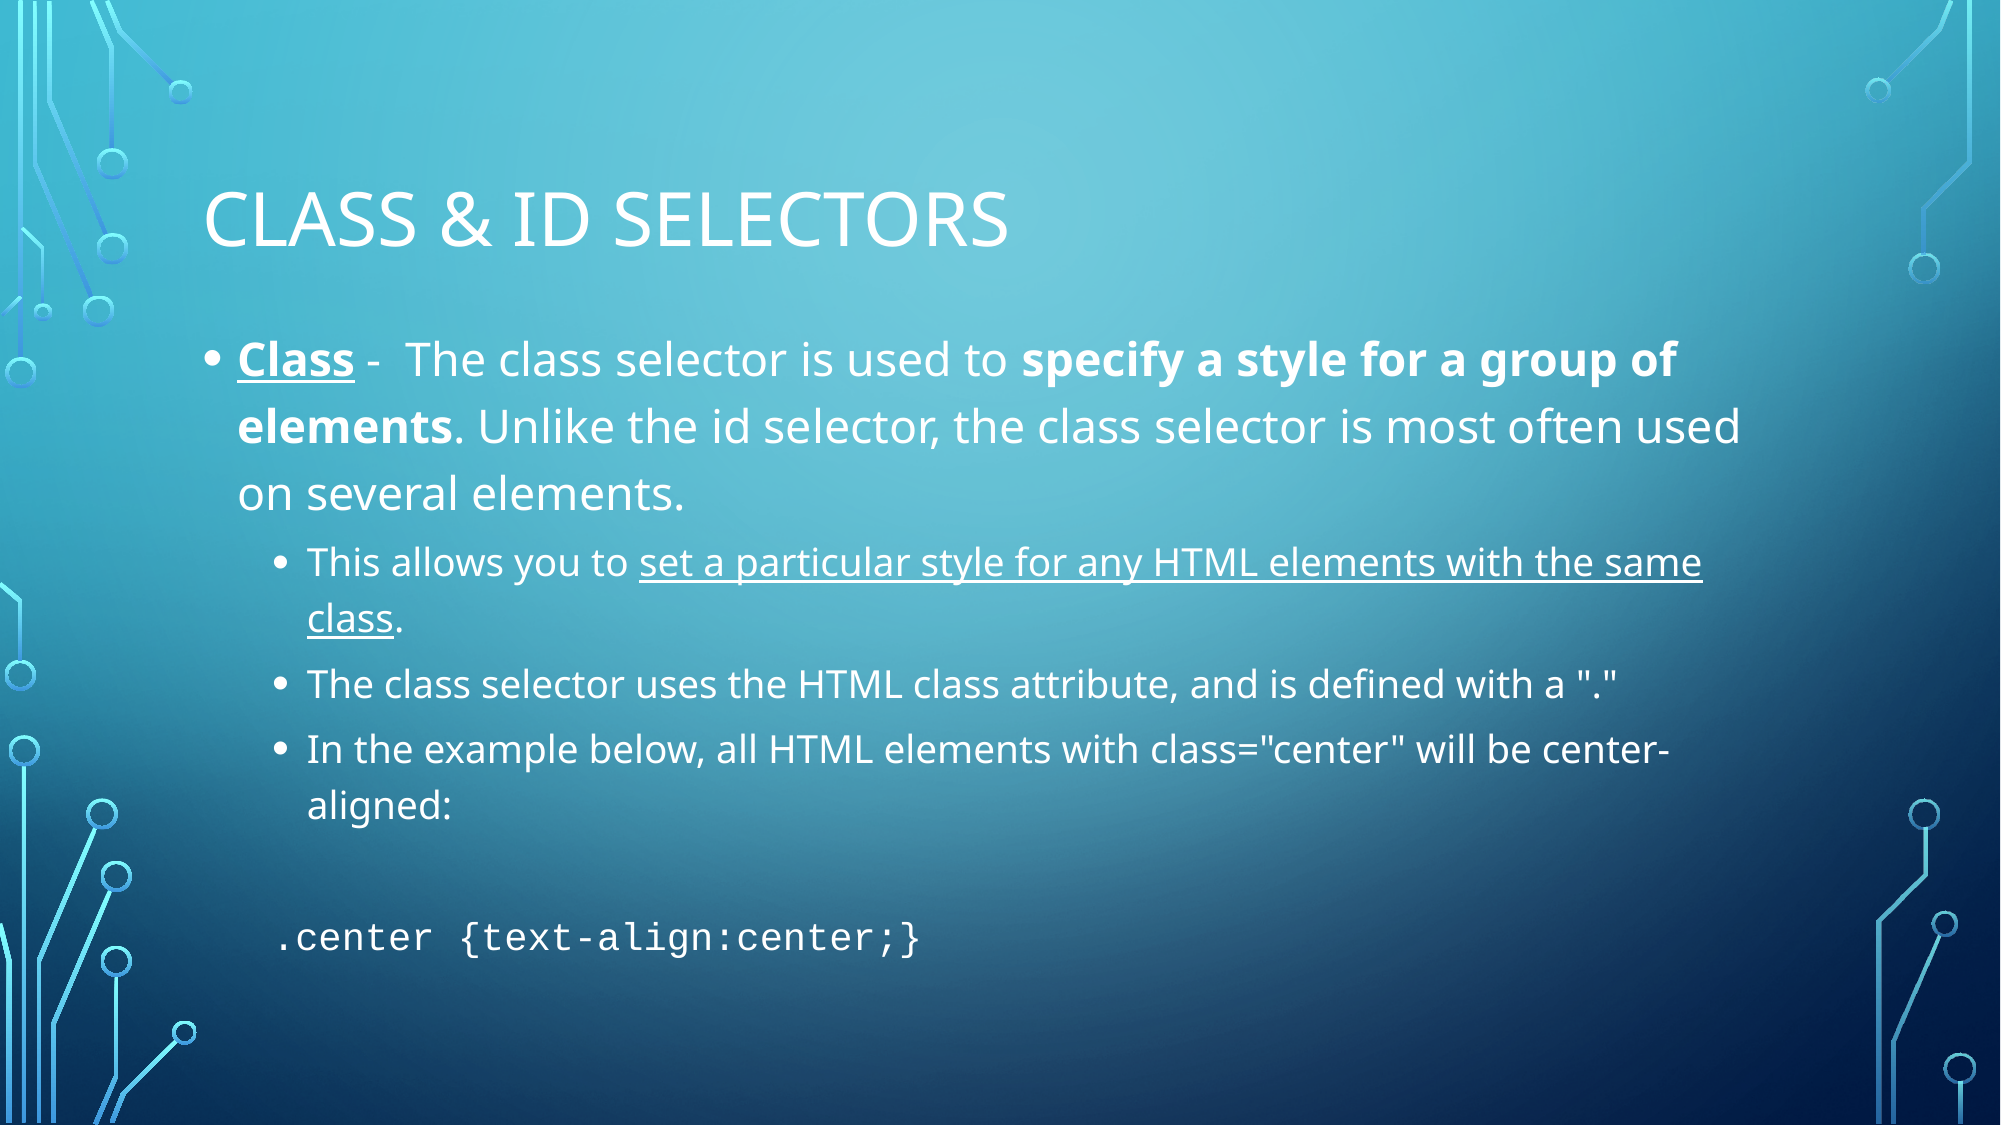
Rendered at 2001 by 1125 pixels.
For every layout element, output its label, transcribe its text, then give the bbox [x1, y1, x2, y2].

list Class - The class selector is used to specify a style for a group of elements. Unlike the id selector, the class selector is most often used on several elements. This allows you to set a particular style for any HTML elements with the same class. The class selector uses the HTML class attribute, and is defined with a "." In the example below, all HTML elements with class="center" will be center-aligned: .center {text-align:center;} [187, 311, 1813, 972]
title Class & id selectors [187, 101, 1813, 311]
